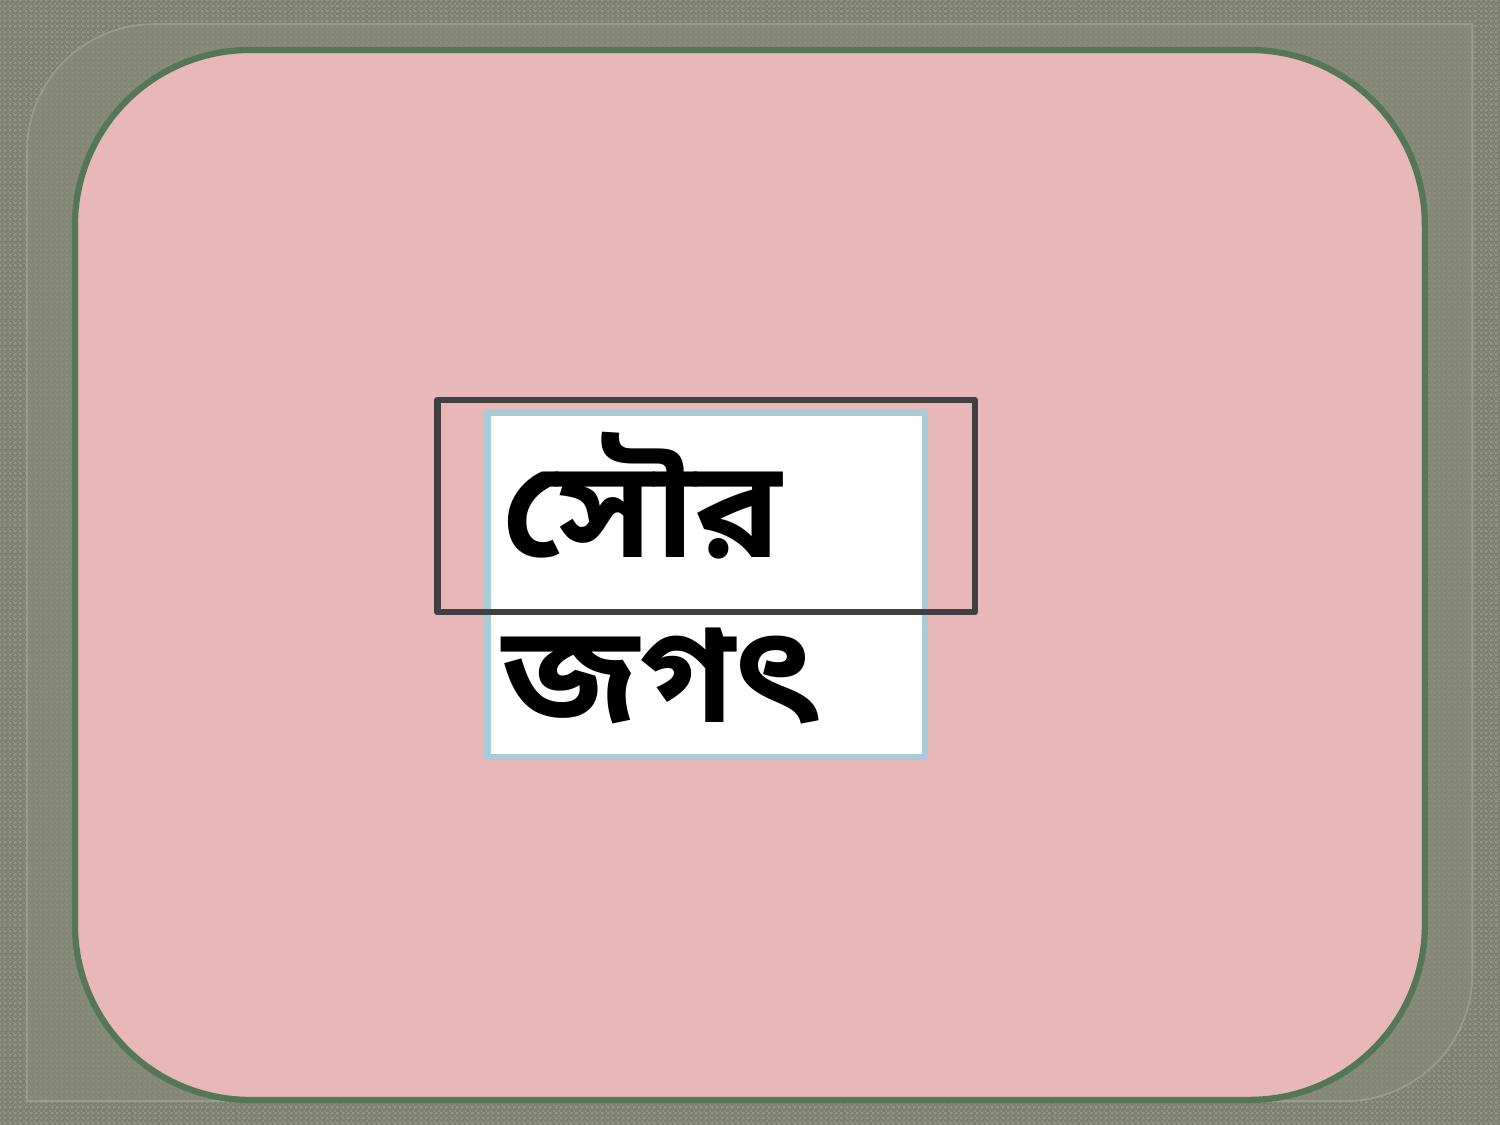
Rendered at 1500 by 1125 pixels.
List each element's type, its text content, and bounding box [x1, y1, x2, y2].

text_box সৌরজগৎ [484, 615, 928, 760]
text_box [434, 397, 978, 615]
text_box [71, 46, 1429, 1104]
